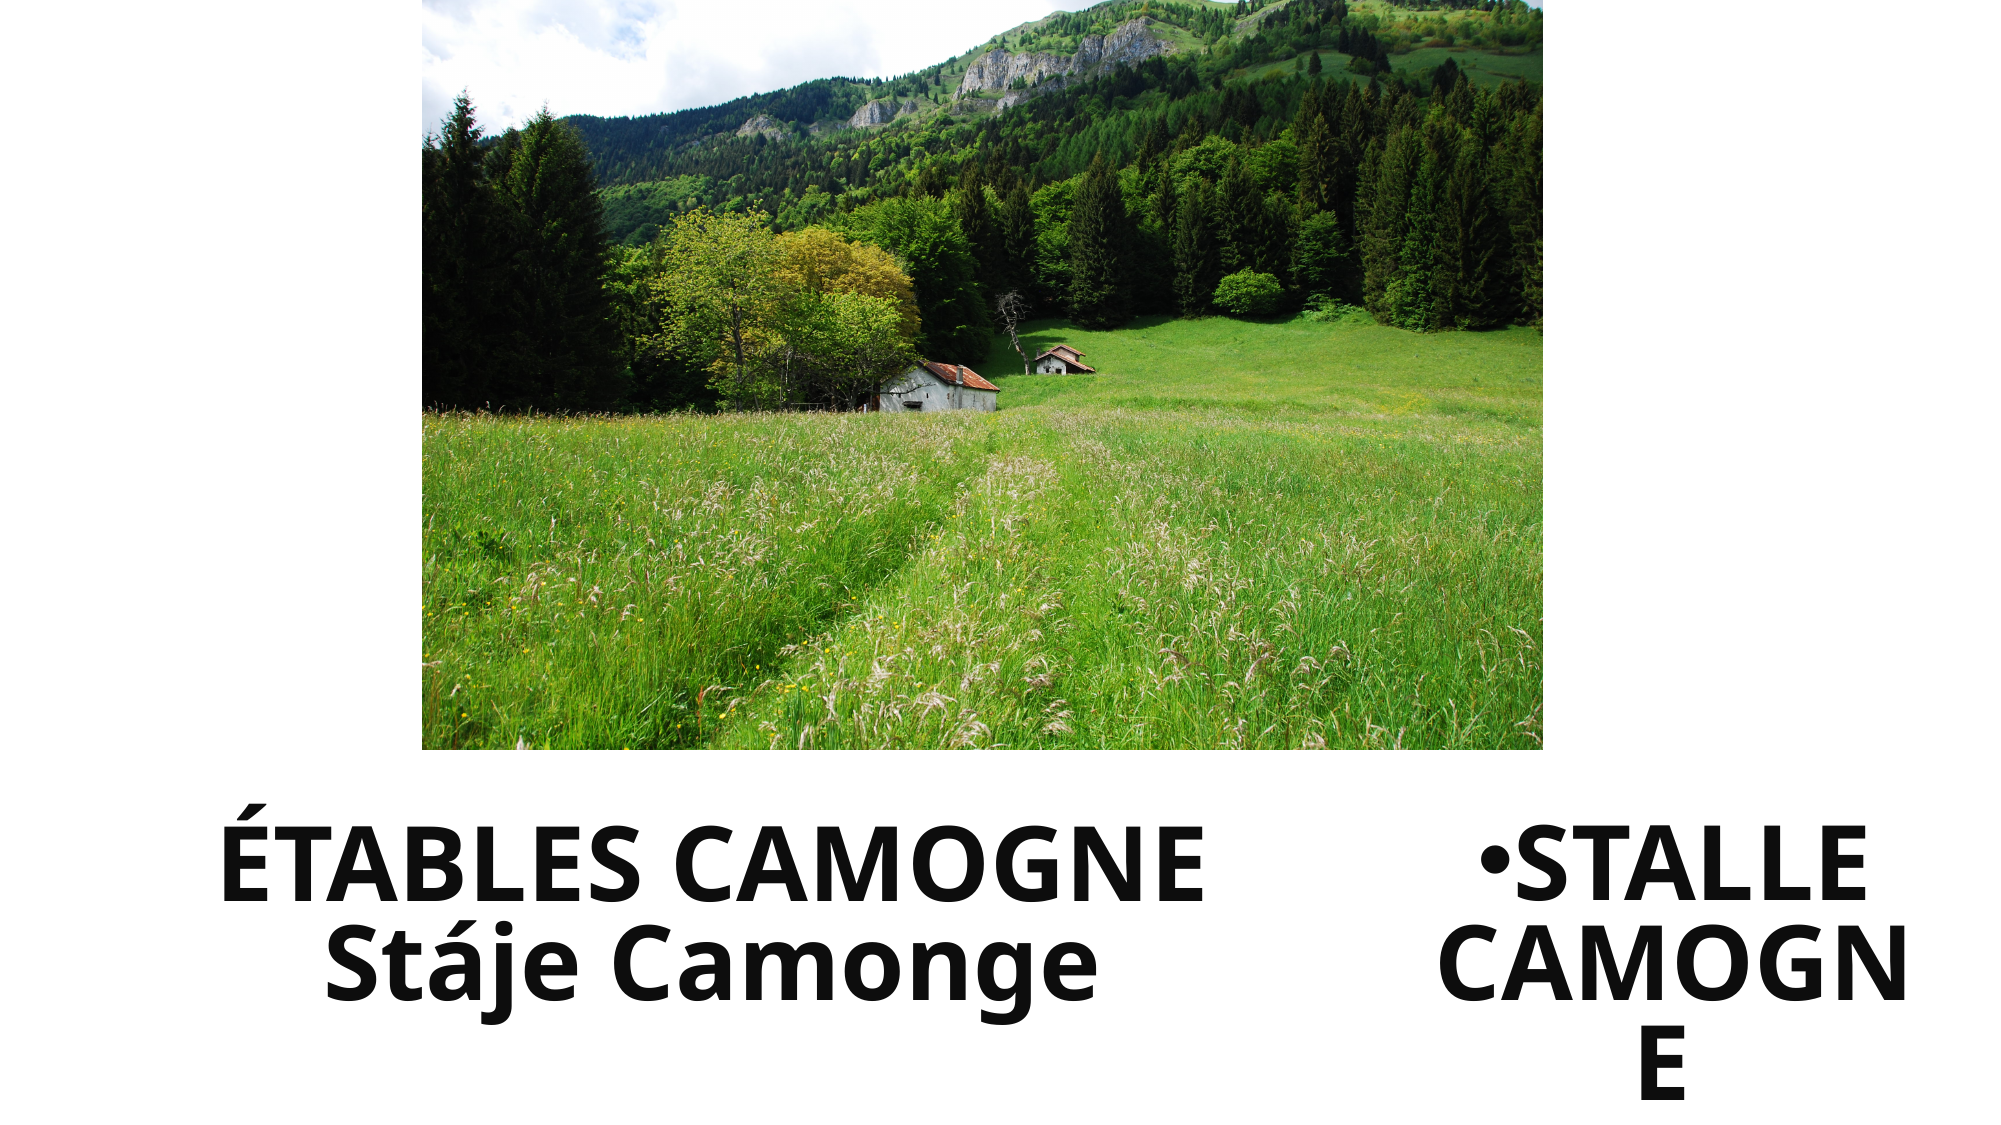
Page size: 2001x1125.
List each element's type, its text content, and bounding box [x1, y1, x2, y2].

subtitle STALLE CAMOGNE [1412, 813, 1938, 1054]
title ÉTABLES CAMOGNE Stáje Camonge [75, 813, 1350, 1054]
picture [422, 0, 1543, 750]
